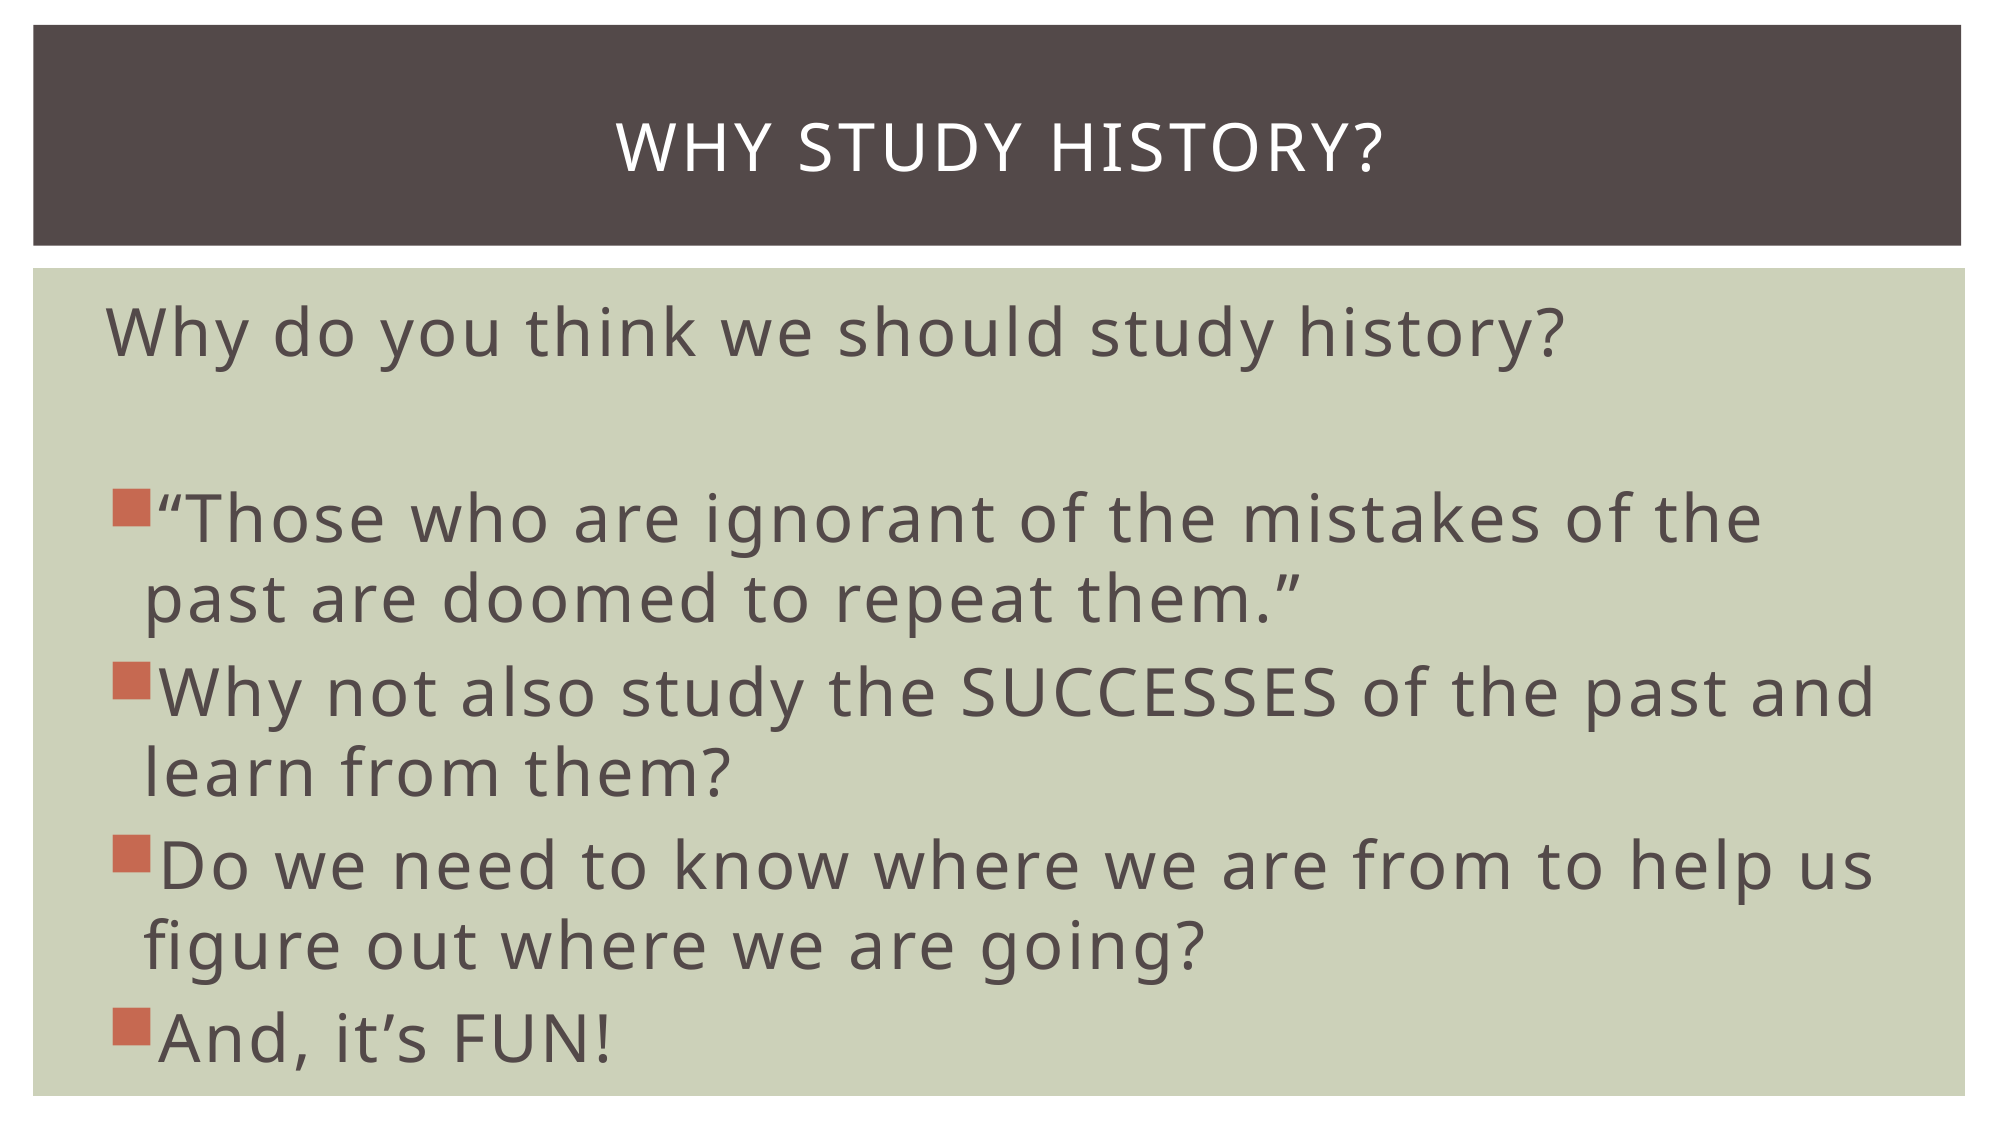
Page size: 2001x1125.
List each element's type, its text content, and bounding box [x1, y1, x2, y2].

list Why do you think we should study history? “Those who are ignorant of the mistakes of the past are doomed to repeat them.” Why not also study the SUCCESSES of the past and learn from them? Do we need to know where we are from to help us figure out where we are going? And, it’s FUN! [83, 282, 1923, 1100]
title WHY study history? [83, 58, 1917, 232]
